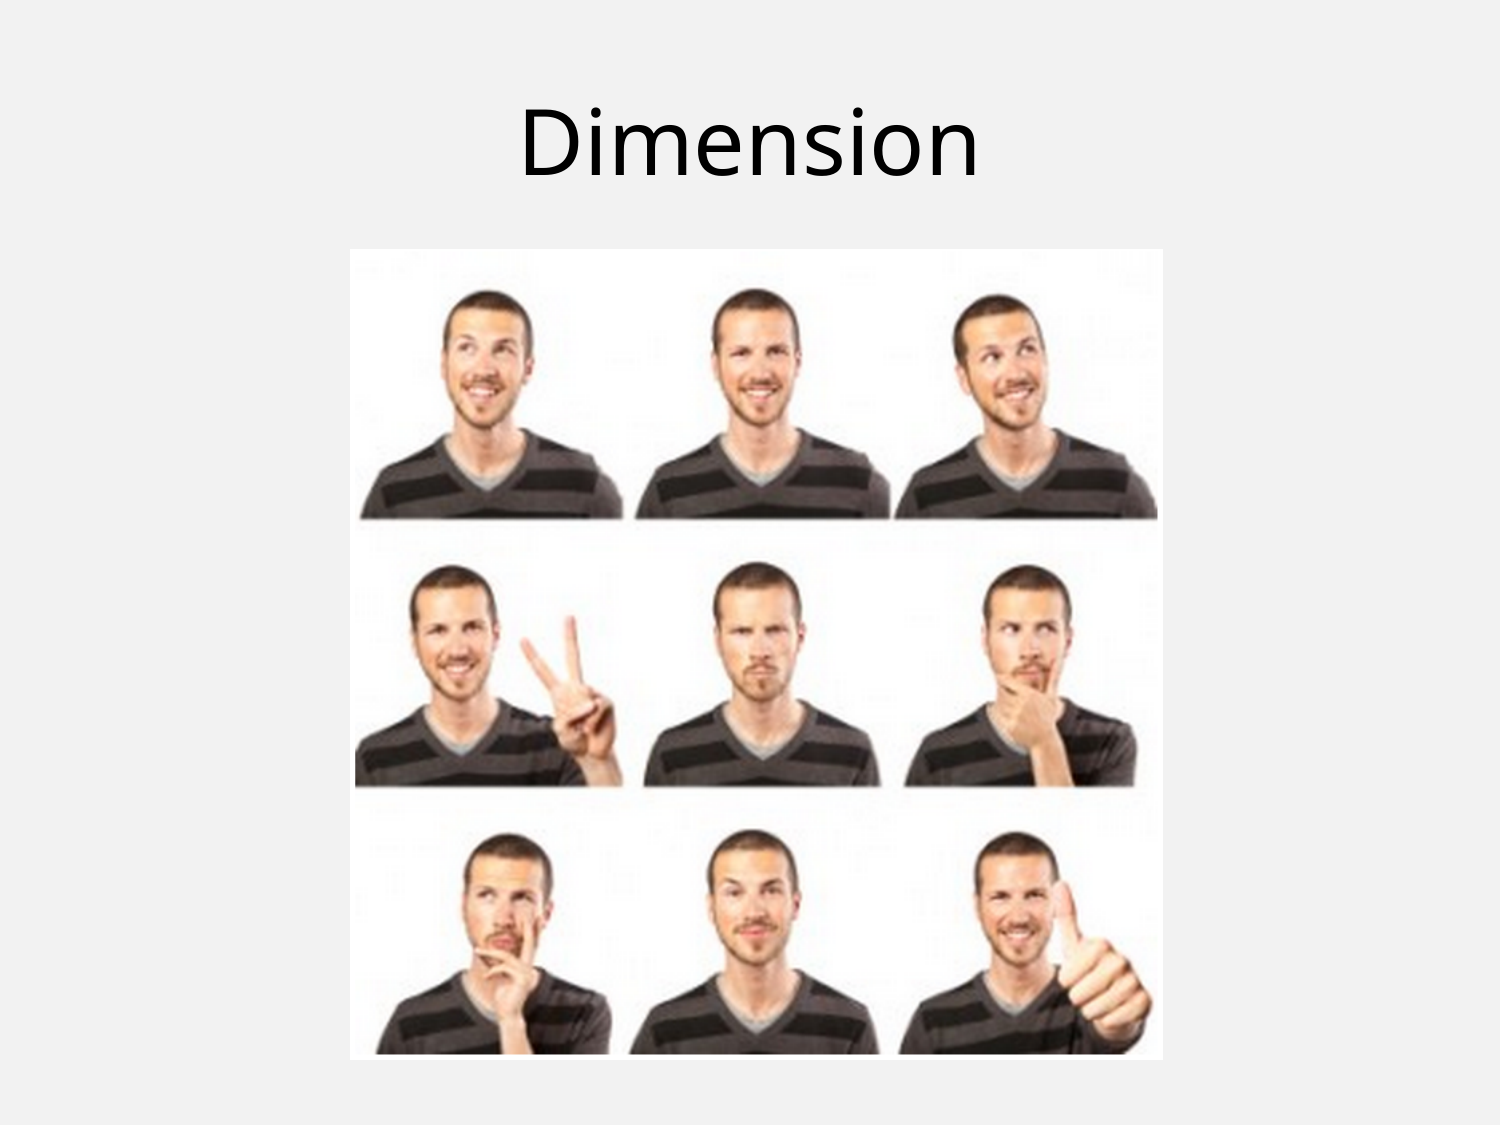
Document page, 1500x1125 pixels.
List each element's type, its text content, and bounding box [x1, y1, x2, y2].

title Dimension [75, 45, 1425, 233]
picture [349, 249, 1163, 1061]
